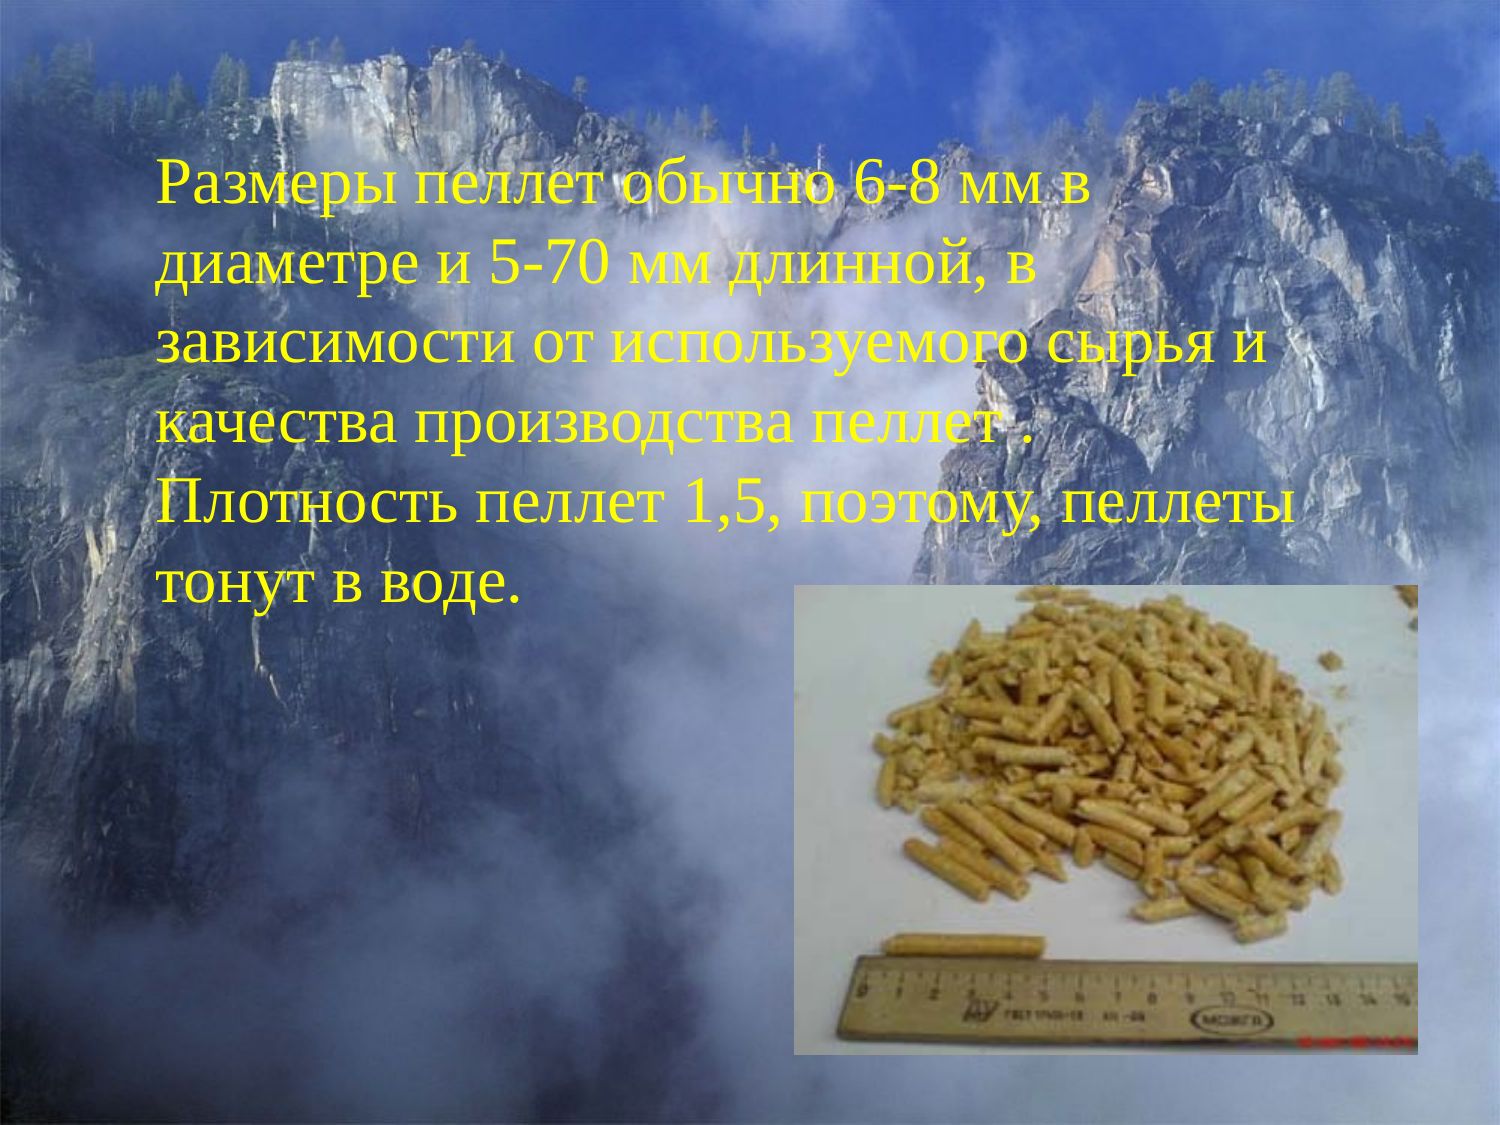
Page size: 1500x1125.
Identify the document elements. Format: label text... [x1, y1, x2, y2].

picture [0, 0, 1500, 1125]
subtitle Размеры пеллет обычно 6-8 мм в диаметре и 5-70 мм длинной, в зависимости от используемого сырья и качества производства пеллет . Плотность пеллет 1,5, поэтому, пеллеты тонут в воде. [140, 128, 1372, 434]
